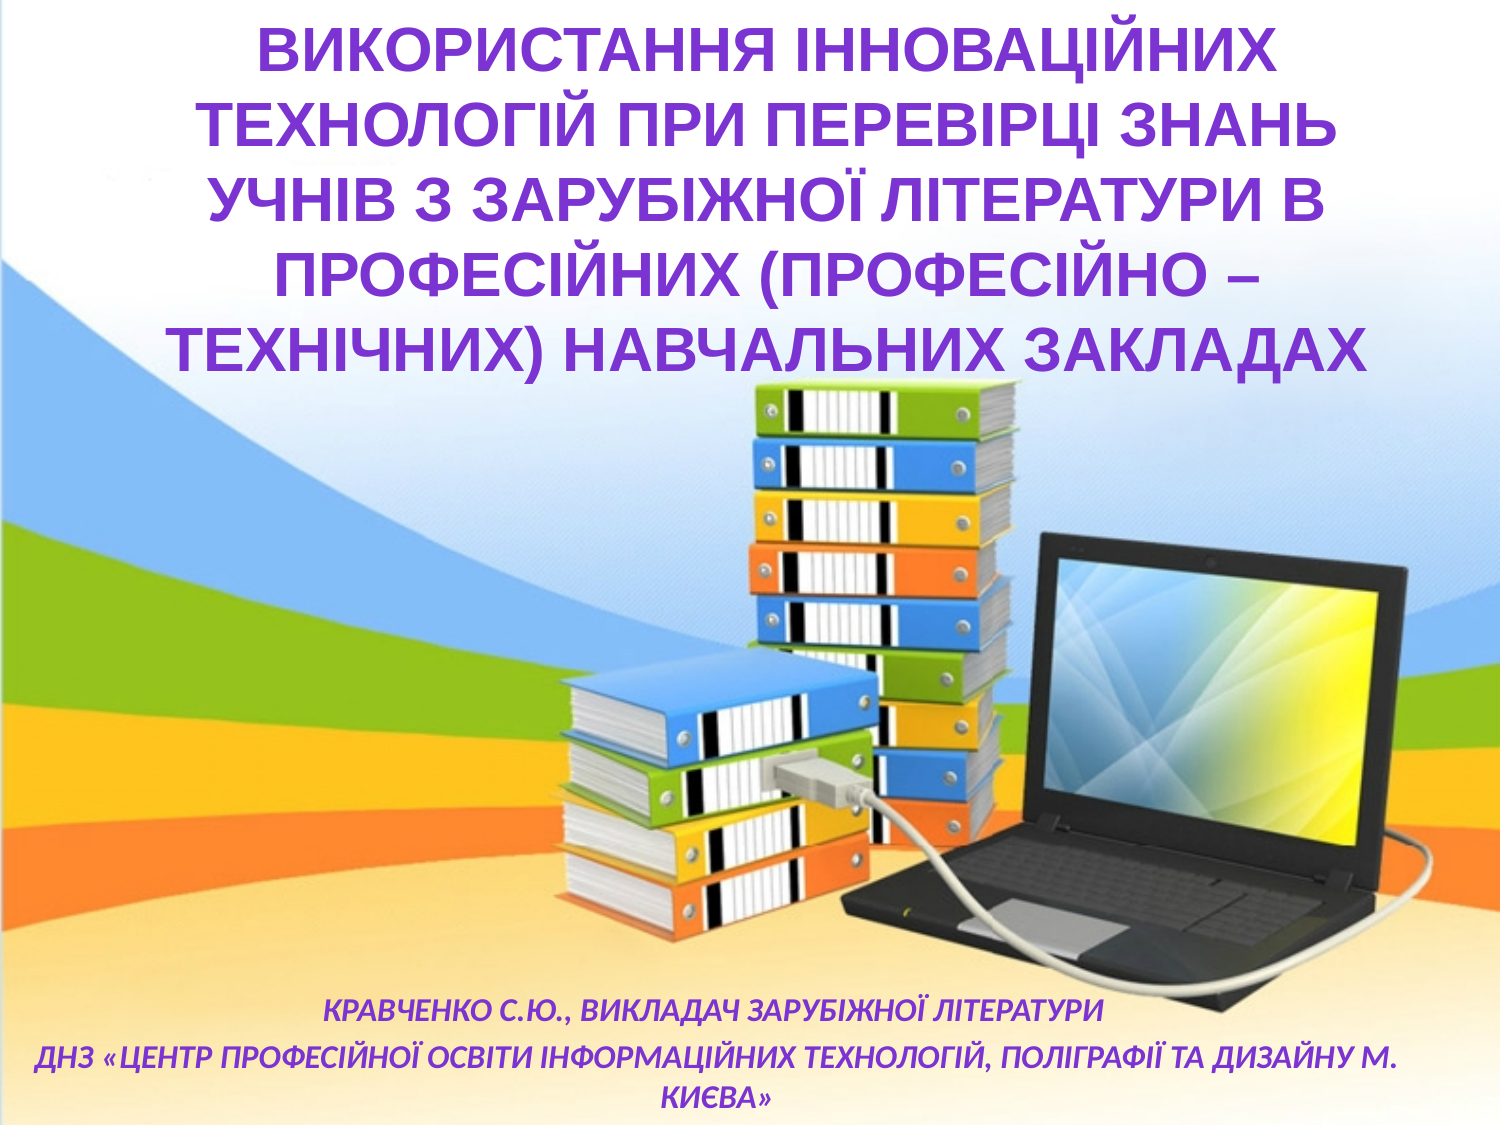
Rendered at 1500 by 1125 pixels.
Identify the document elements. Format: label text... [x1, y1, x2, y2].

picture [0, 0, 1500, 1125]
subtitle Кравченко С.Ю., викладач зарубіжної літератури ДНЗ «Центр професійної освіти інформаційних технологій, поліграфії та дизайну м. Києва» [0, 980, 1436, 1125]
text_box Використання інноваційних технологій при перевірці знань учнів з зарубіжної літератури в професійних (професійно – технічних) навчальних закладах [88, 89, 1447, 303]
